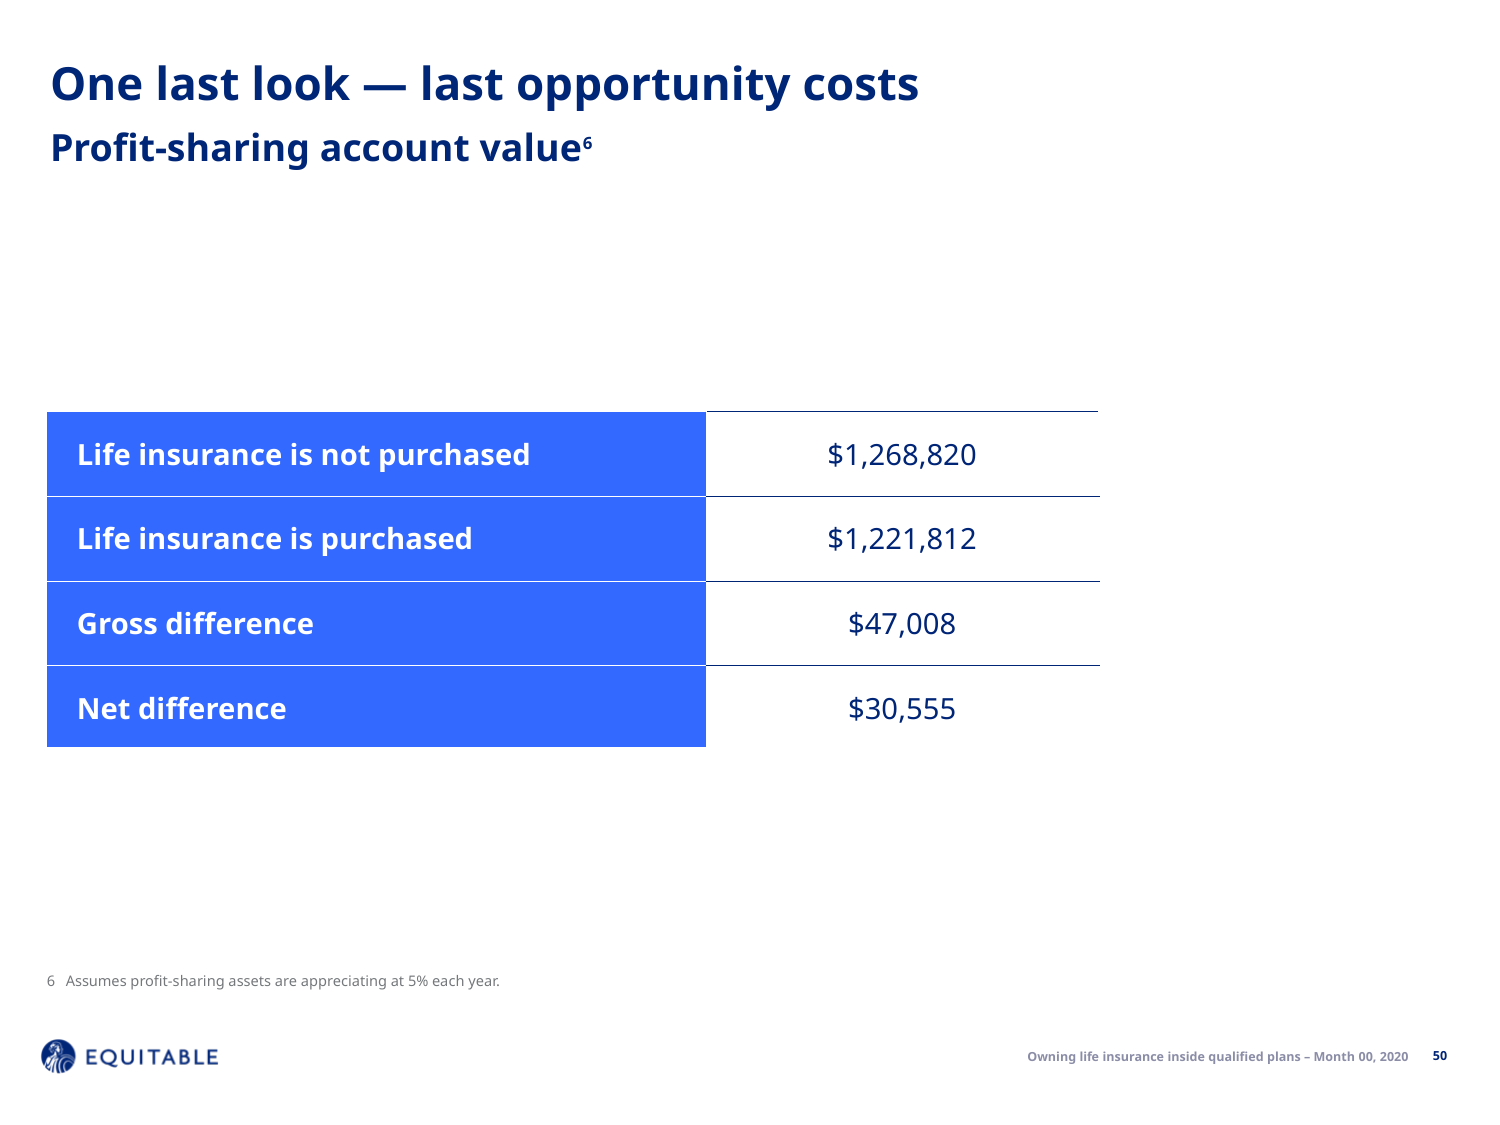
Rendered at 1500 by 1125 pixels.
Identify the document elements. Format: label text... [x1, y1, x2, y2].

text_box 6 Assumes profit-sharing assets are appreciating at 5% each year. [46, 967, 807, 994]
table_cell $30,555 [707, 666, 1098, 747]
footer Owning life insurance inside qualified plans – Month 00, 2020 [917, 1041, 1424, 1071]
table_cell Life insurance is purchased [47, 497, 706, 581]
table_cell $47,008 [707, 582, 1098, 665]
table_cell $1,221,812 [707, 497, 1098, 581]
table_cell Net difference [47, 666, 706, 747]
list One last look — last opportunity costs Profit-sharing account value6 [35, 62, 1407, 188]
table_cell Gross difference [47, 582, 706, 665]
picture [36, 1034, 223, 1078]
table_header Life insurance is not purchased [47, 412, 706, 496]
text_box 50 [1410, 1040, 1463, 1063]
table_header $1,268,820 [707, 412, 1098, 496]
